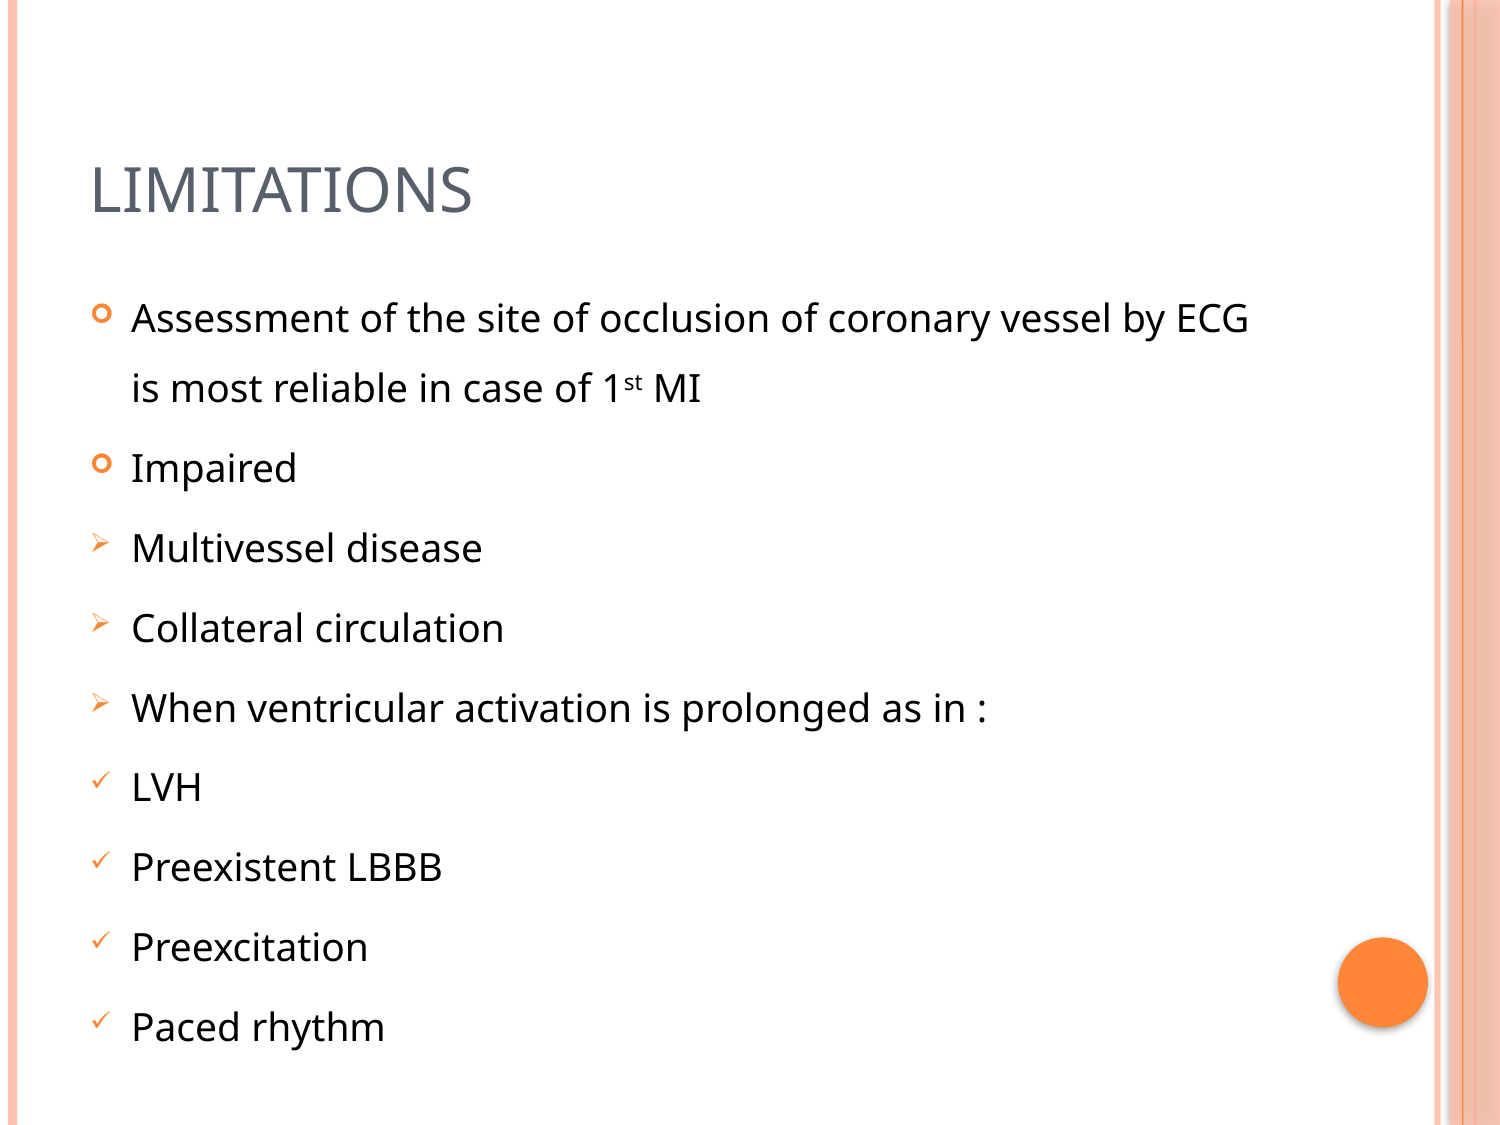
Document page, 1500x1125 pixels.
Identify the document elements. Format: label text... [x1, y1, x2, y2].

title Limitations [75, 45, 1300, 233]
list Assessment of the site of occlusion of coronary vessel by ECG is most reliable in case of 1st MI Impaired Multivessel disease Collateral circulation When ventricular activation is prolonged as in : LVH Preexistent LBBB Preexcitation Paced rhythm [75, 262, 1300, 1062]
